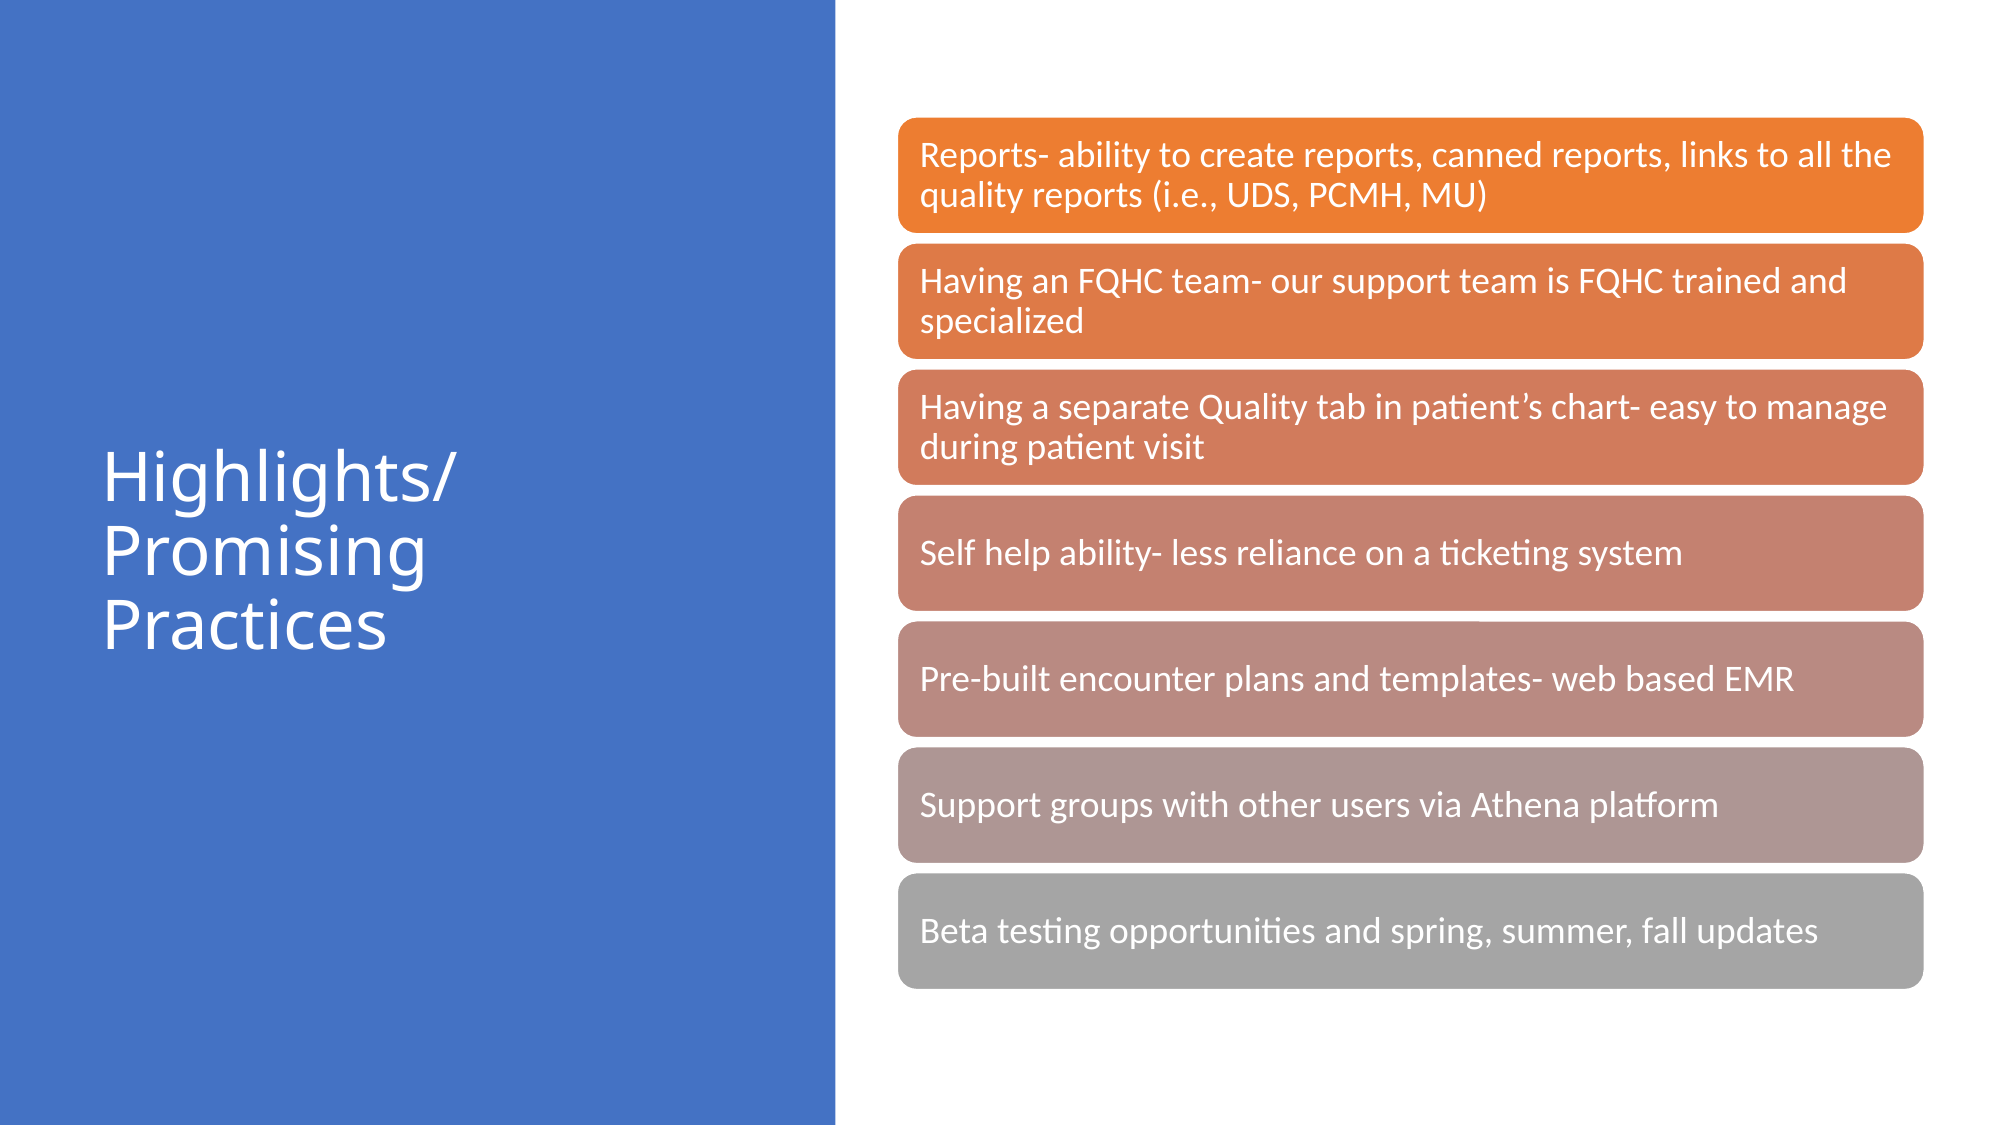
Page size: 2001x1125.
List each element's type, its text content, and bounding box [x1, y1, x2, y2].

text_box [0, 0, 836, 1125]
title Highlights/Promising Practices [86, 101, 711, 1005]
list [897, 101, 1925, 1005]
